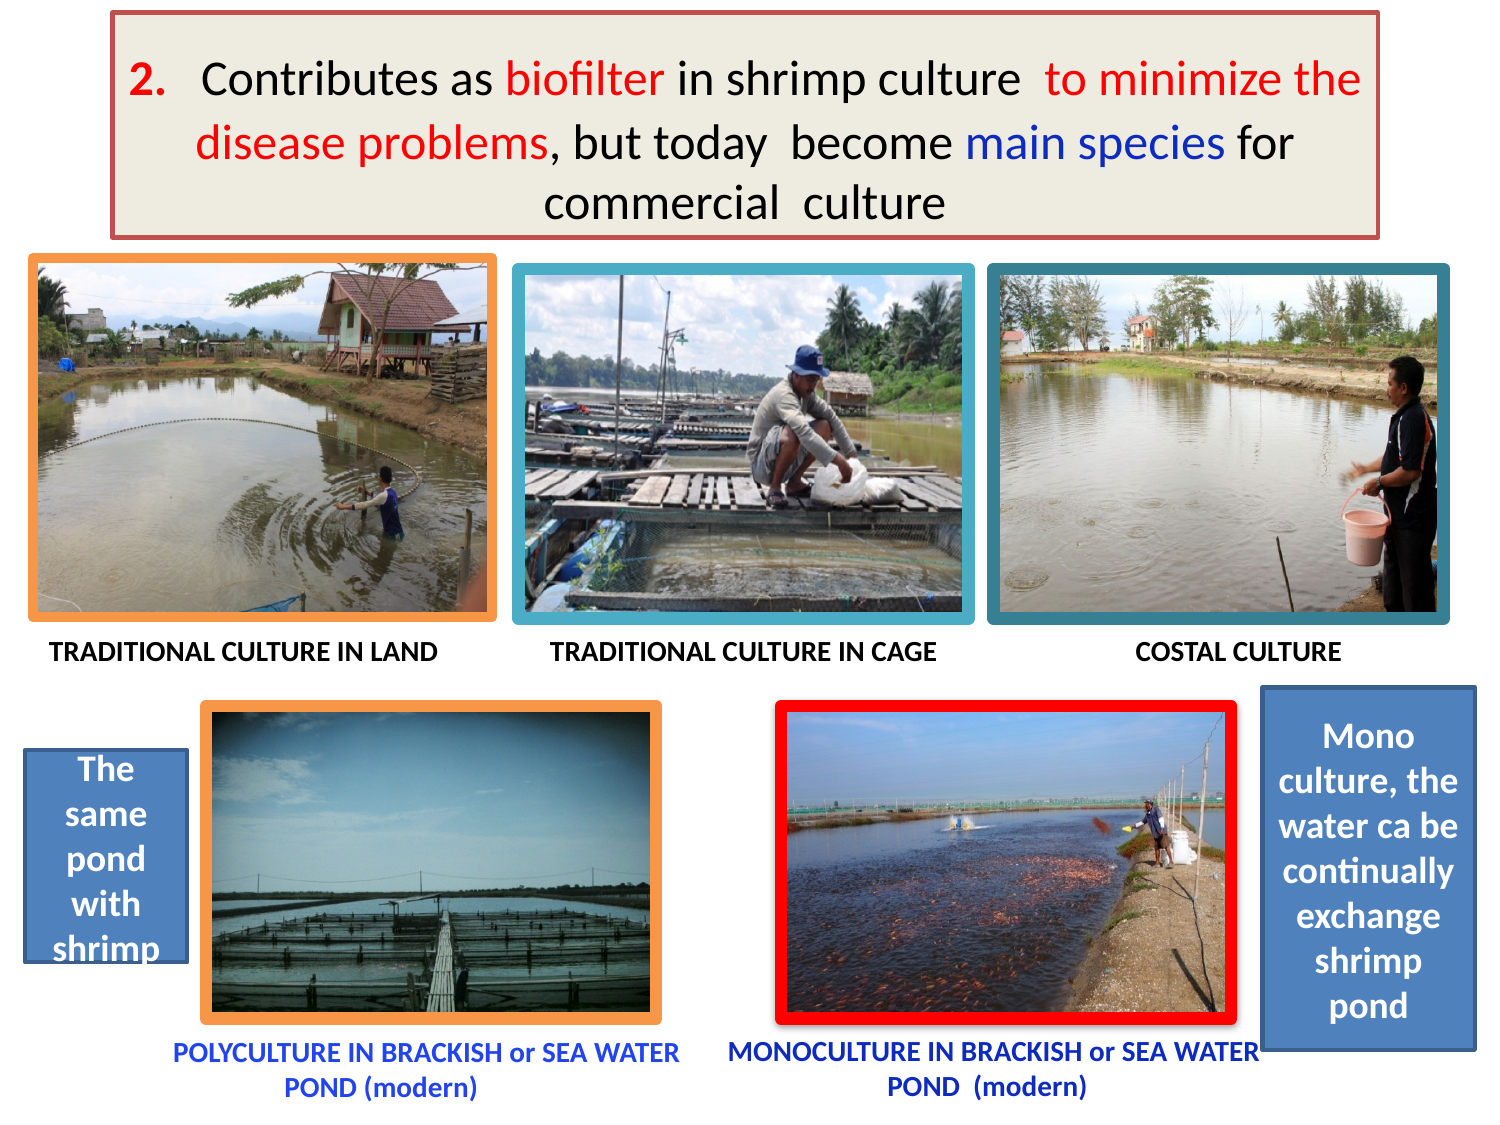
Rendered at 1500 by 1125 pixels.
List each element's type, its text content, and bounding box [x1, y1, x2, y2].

text_box The same pond with shrimp [23, 748, 189, 964]
picture [212, 712, 651, 1013]
picture [37, 262, 488, 613]
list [787, 712, 1226, 1013]
text_box POLYCULTURE IN BRACKISH or SEA WATER POND (modern) [49, 1024, 713, 1113]
text_box TRADITIONAL CULTURE IN CAGE [500, 624, 987, 675]
text_box Mono culture, the water ca be continually exchange shrimp pond [1260, 685, 1477, 1052]
text_box COSTAL CULTURE [987, 624, 1425, 675]
text_box MONOCULTURE IN BRACKISH or SEA WATER POND (modern) [687, 1024, 1288, 1110]
picture [999, 274, 1438, 613]
text_box TRADITIONAL CULTURE IN LAND [0, 624, 488, 675]
title 2. Contributes as biofilter in shrimp culture to minimize the disease problems, but today become main species for commercial culture [110, 10, 1380, 240]
picture [524, 274, 963, 613]
